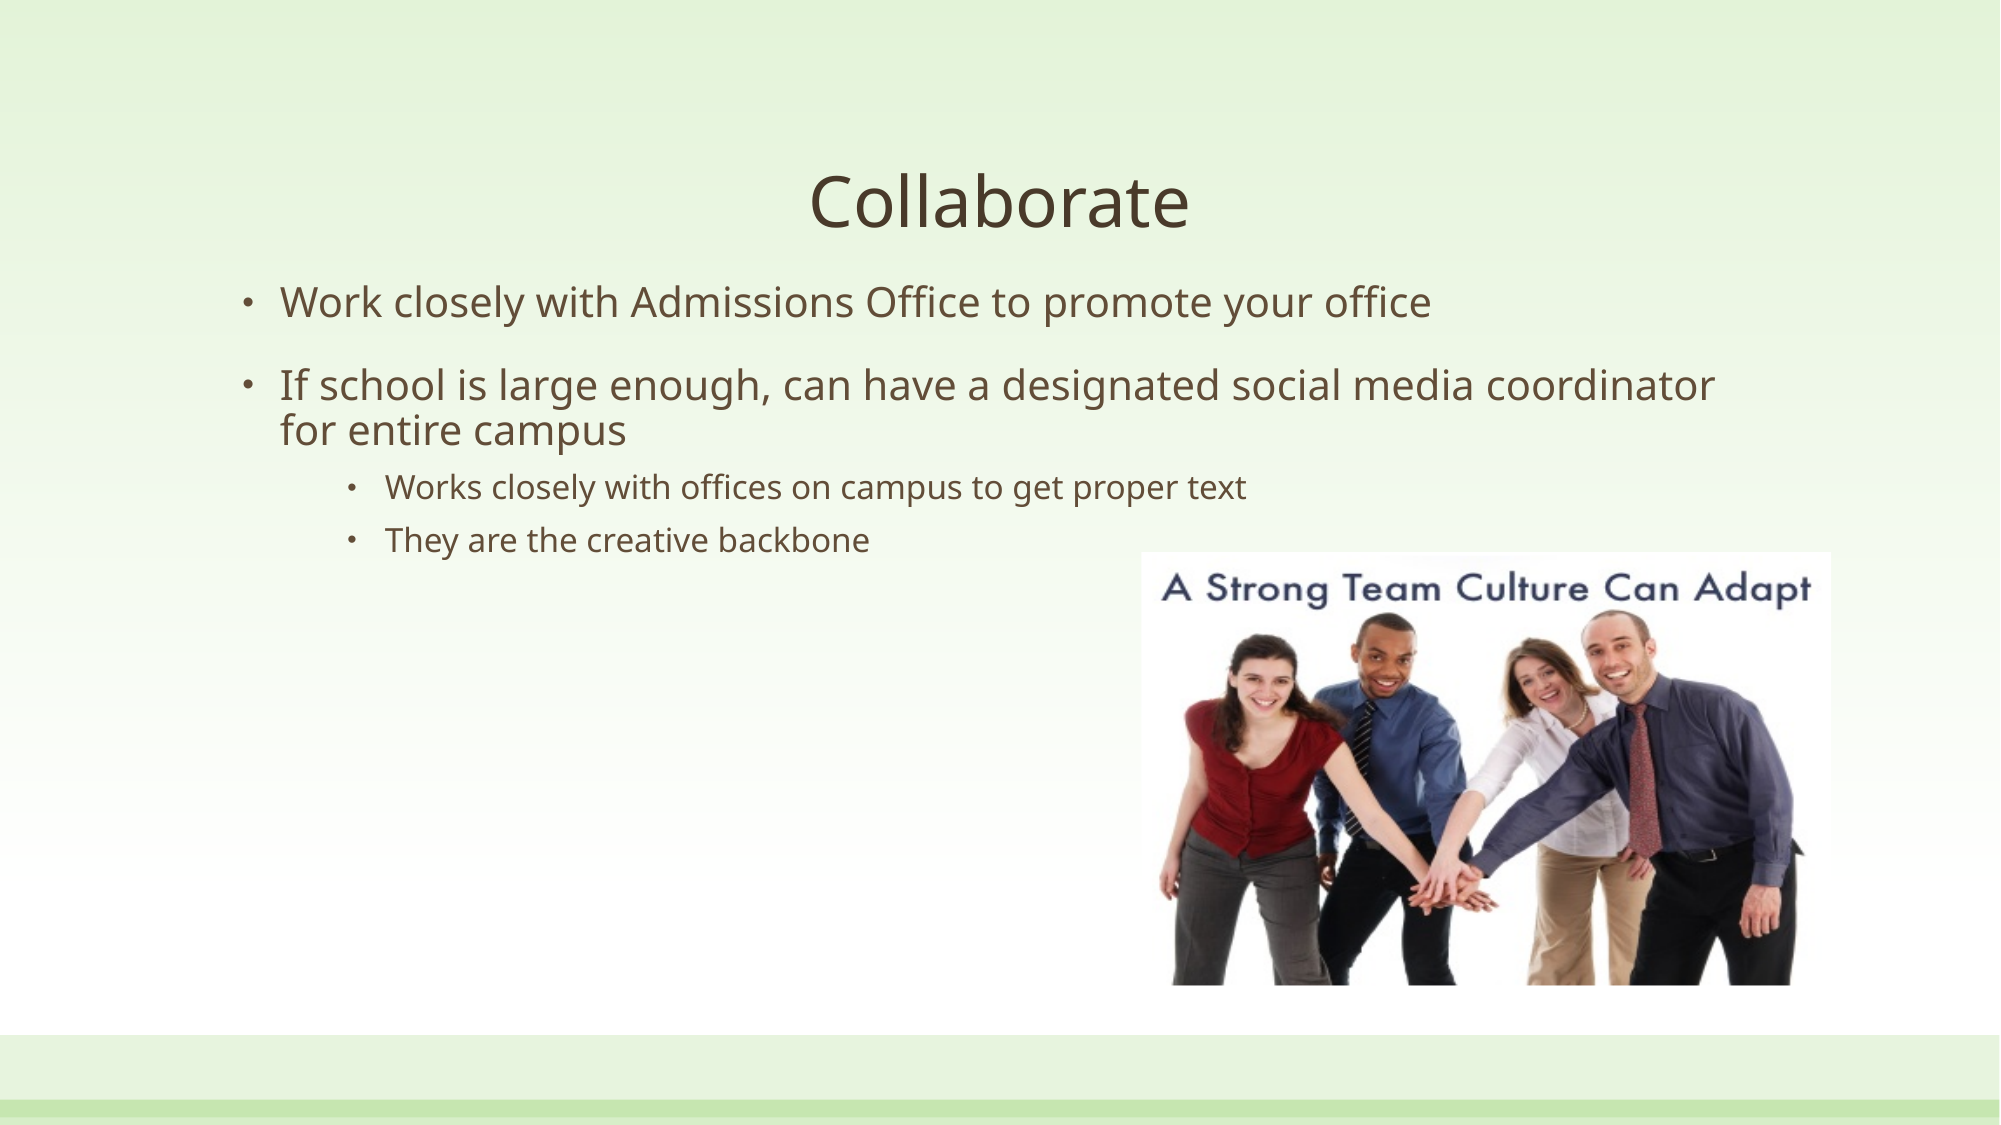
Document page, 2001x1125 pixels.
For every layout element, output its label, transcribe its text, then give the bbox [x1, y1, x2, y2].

picture [1141, 552, 1832, 990]
title Collaborate [219, 71, 1780, 251]
list Work closely with Admissions Office to promote your office If school is large enough, can have a designated social media coordinator for entire campus Works closely with offices on campus to get proper text They are the creative backbone [219, 274, 1780, 987]
